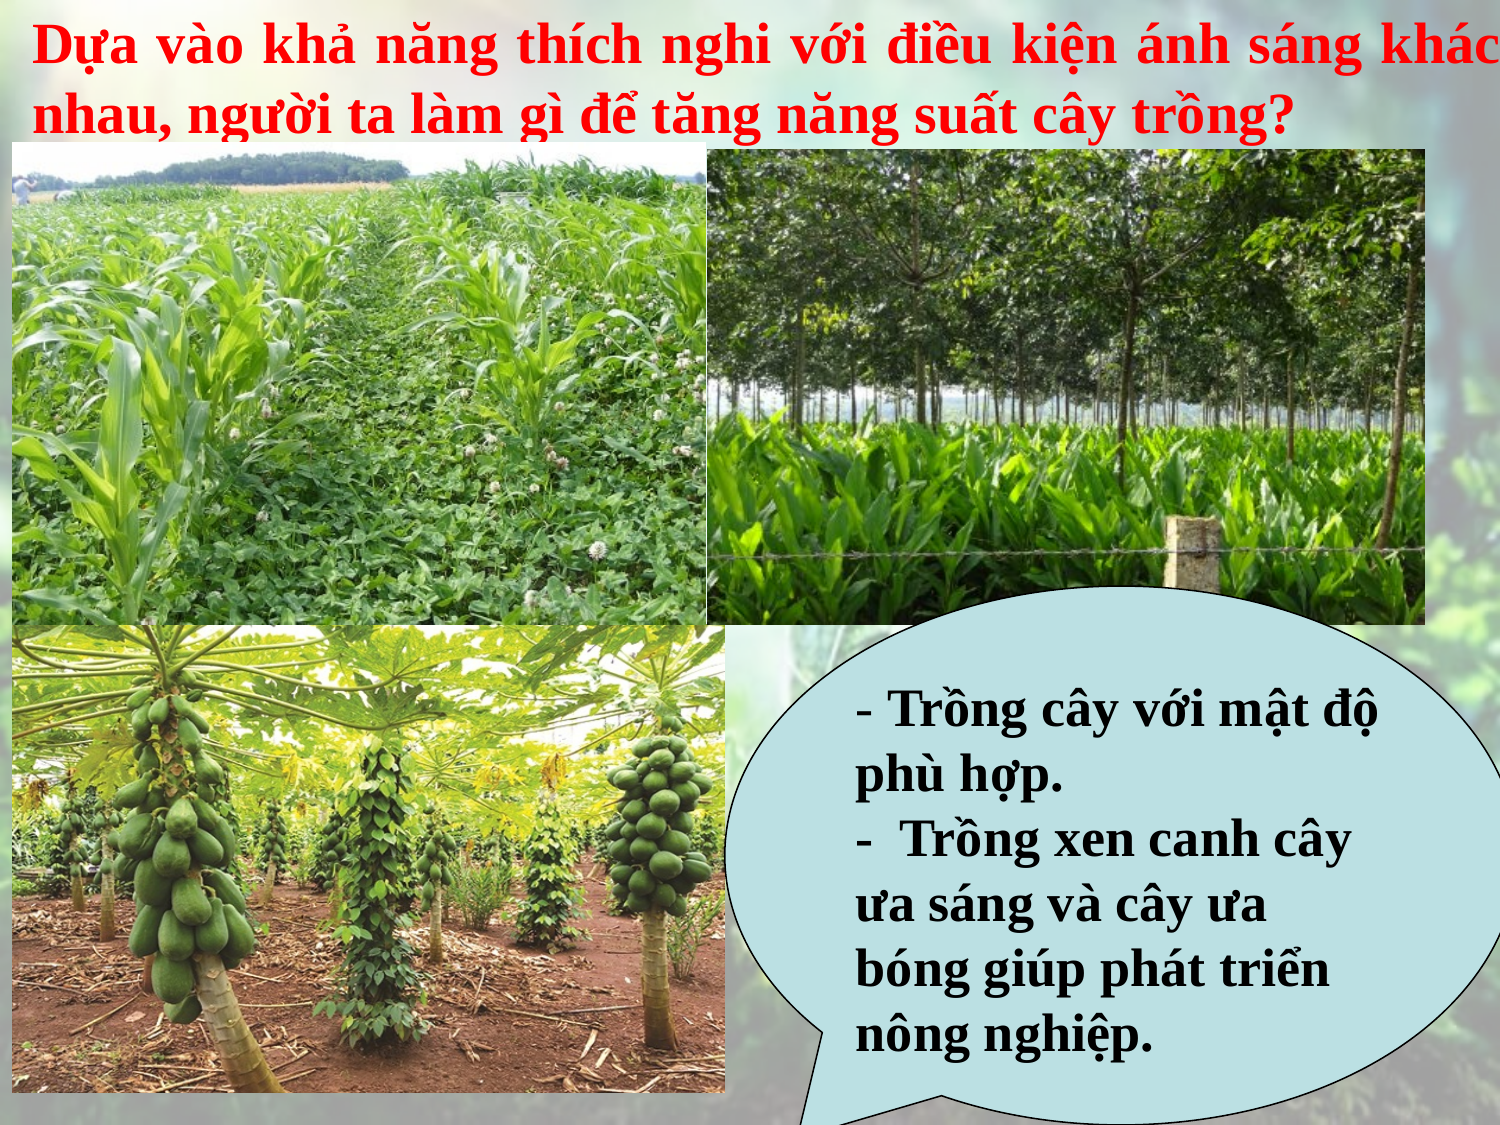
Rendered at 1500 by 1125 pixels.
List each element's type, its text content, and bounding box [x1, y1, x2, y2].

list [12, 633, 726, 1093]
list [711, 149, 1426, 626]
text_box - Trồng cây với mật độ phù hợp. - Trồng xen canh cây ưa sáng và cây ưa bóng giúp phát triển nông nghiệp. [729, 635, 1500, 1125]
picture [12, 142, 707, 626]
text_box Dựa vào khả năng thích nghi với điều kiện ánh sáng khác nhau, người ta làm gì để tăng năng suất cây trồng? [17, 0, 1500, 153]
